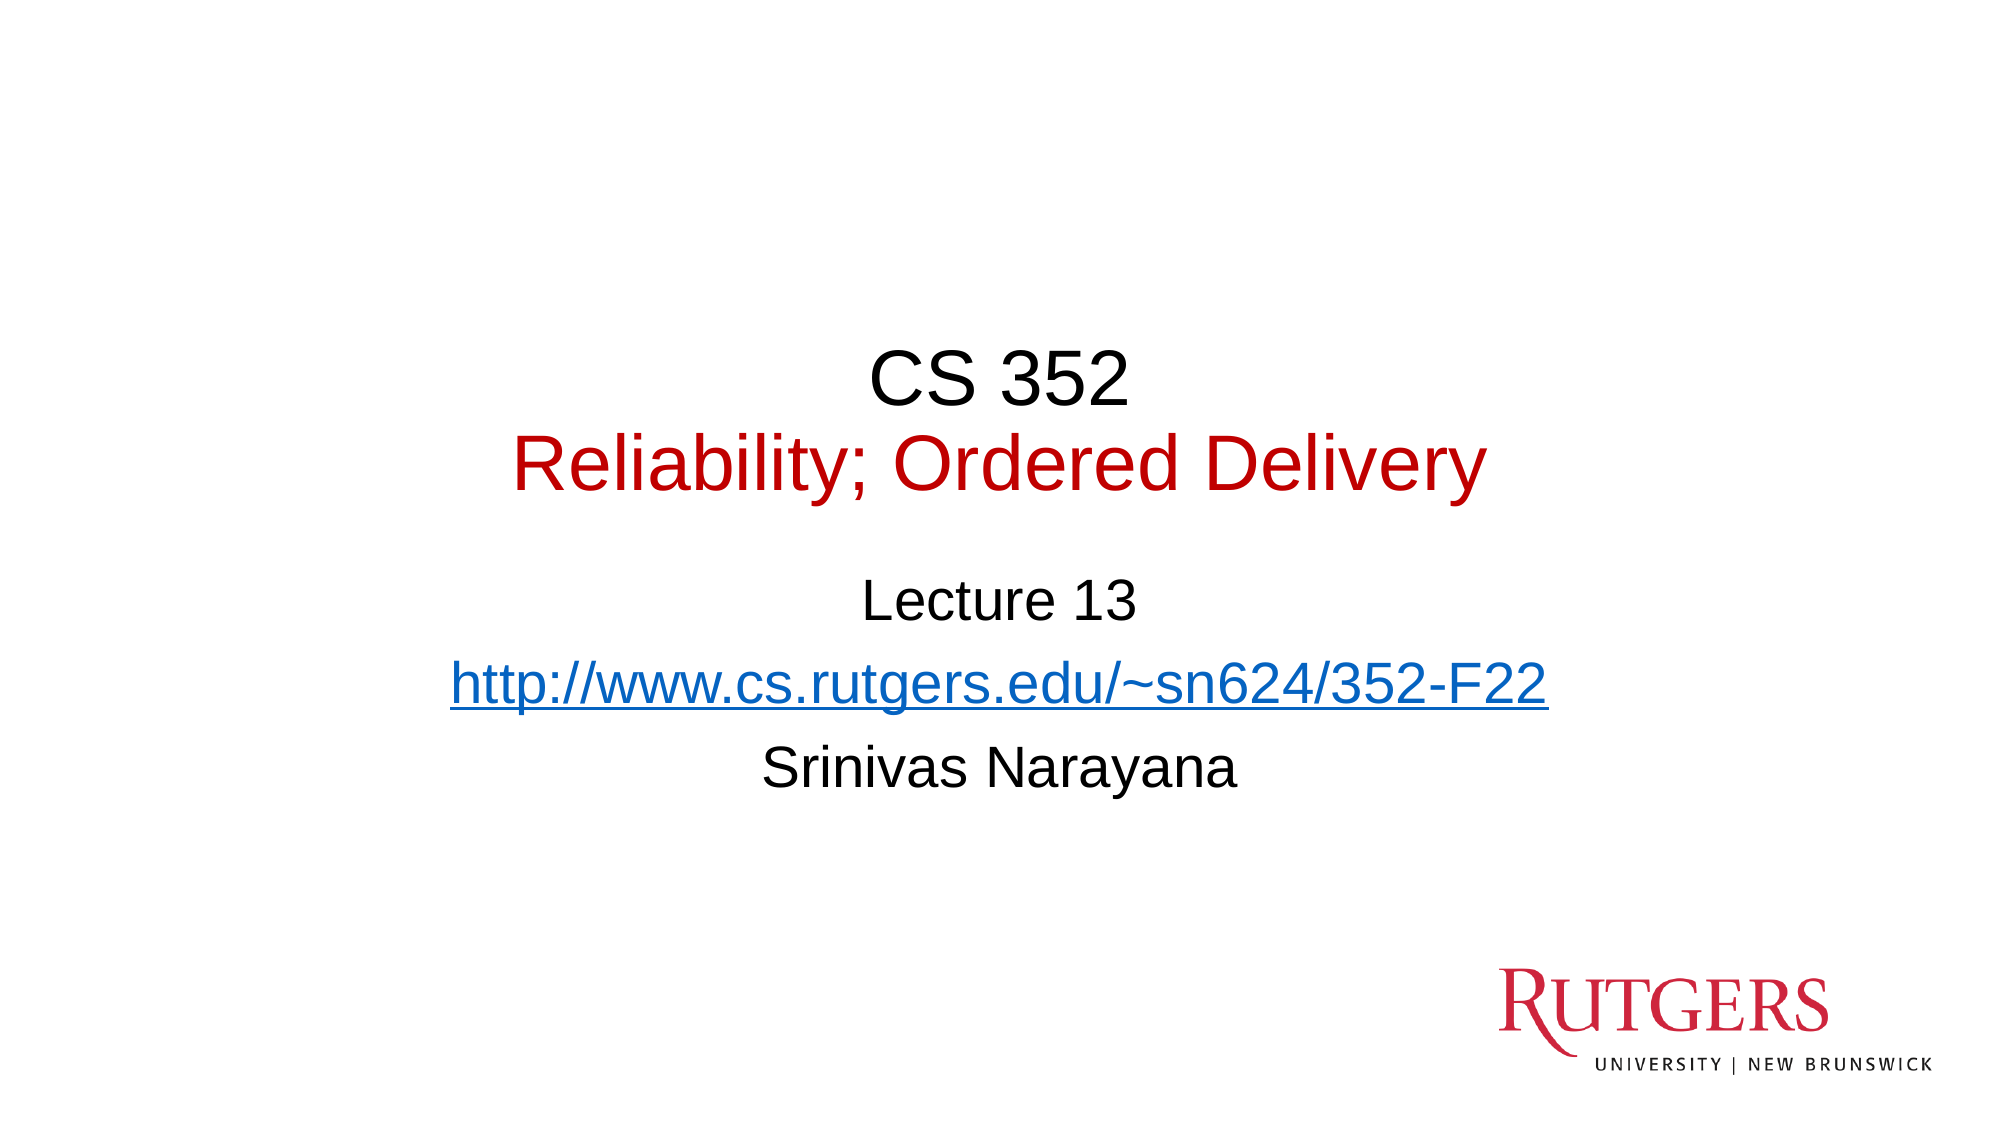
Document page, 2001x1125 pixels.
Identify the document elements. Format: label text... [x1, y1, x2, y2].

slide_number 1 [1412, 1042, 1863, 1103]
subtitle Lecture 13 http://www.cs.rutgers.edu/~sn624/352-F22 Srinivas Narayana [249, 562, 1750, 888]
picture [1487, 947, 1956, 1097]
title CS 352 Reliability; Ordered Delivery [223, 327, 1776, 515]
